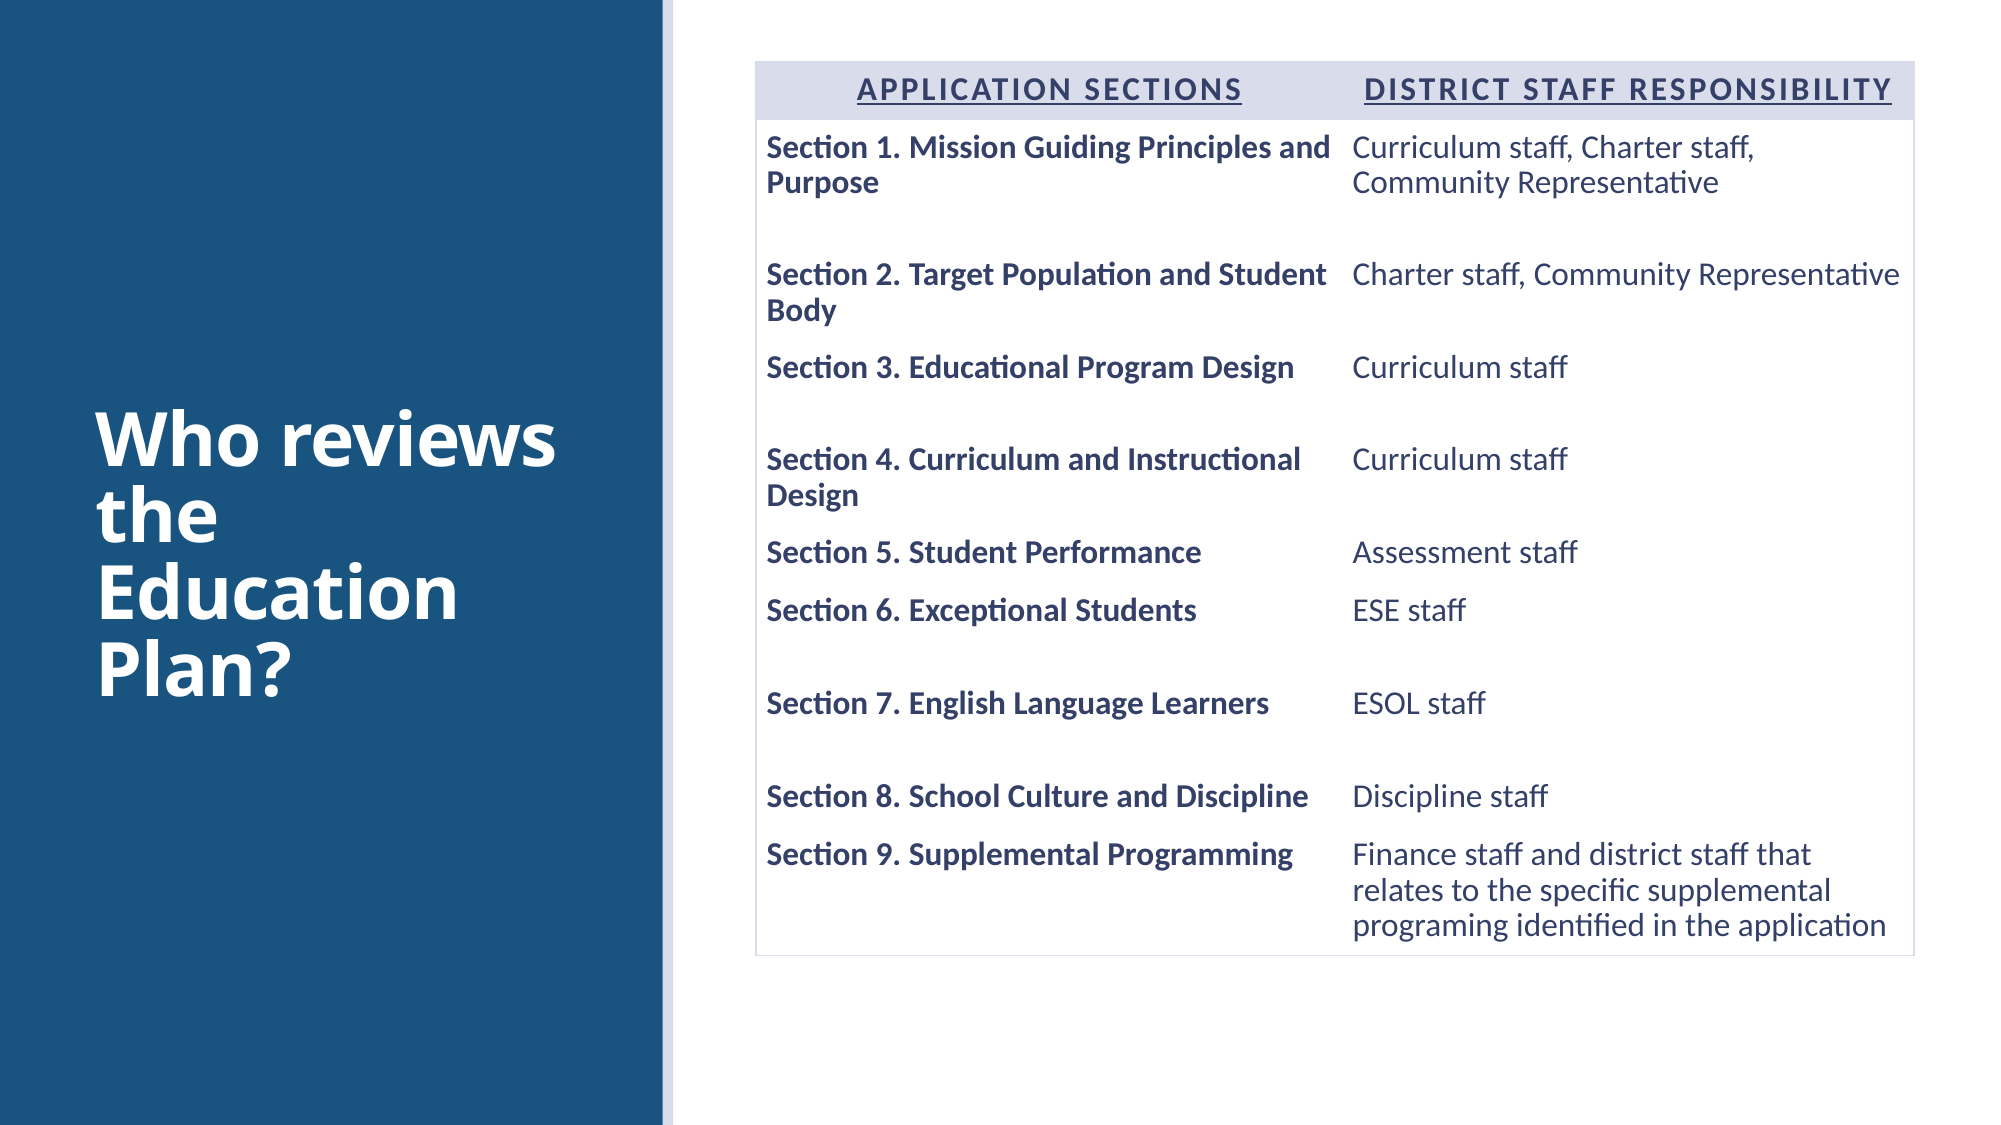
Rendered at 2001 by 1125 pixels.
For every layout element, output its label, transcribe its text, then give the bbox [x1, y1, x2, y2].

title Who reviews the Education Plan? [80, 84, 587, 1032]
text_box [661, 296, 674, 1125]
table_cell Charter staff, Community Representative [1342, 248, 1913, 340]
text_box [0, 0, 661, 1125]
table_cell Section 8. School Culture and Discipline [757, 770, 1342, 828]
table_cell Assessment staff [1342, 526, 1913, 584]
table_cell Section 1. Mission Guiding Principles and Purpose [757, 120, 1342, 248]
table_cell Section 2. Target Population and Student Body [757, 296, 1342, 340]
table_cell Curriculum staff [1342, 340, 1913, 433]
text_box [674, 0, 2000, 1125]
table_cell Finance staff and district staff that relates to the specific supplemental programing identified in the application [1342, 828, 1913, 955]
table_header Application Sections [757, 63, 1342, 120]
table_cell Discipline staff [1342, 770, 1913, 828]
table_cell Section 2. Target Population and Student Body [757, 248, 1342, 282]
table_cell Section 9. Supplemental Programming [757, 828, 1342, 955]
table_cell Section 3. Educational Program Design [757, 340, 1342, 433]
table_cell ESE staff [1342, 584, 1913, 677]
table_cell Section 6. Exceptional Students [757, 584, 1342, 677]
table_cell Section 7. English Language Learners [757, 677, 1342, 770]
text_box [661, 0, 674, 282]
table_cell Section 5. Student Performance [757, 526, 1342, 584]
table_header District Staff Responsibility [1342, 63, 1913, 120]
table_cell Curriculum staff, Charter staff, Community Representative [1342, 120, 1913, 248]
table_cell Curriculum staff [1342, 433, 1913, 526]
table_cell Section 4. Curriculum and Instructional Design [757, 433, 1342, 526]
table_cell ESOL staff [1342, 677, 1913, 770]
